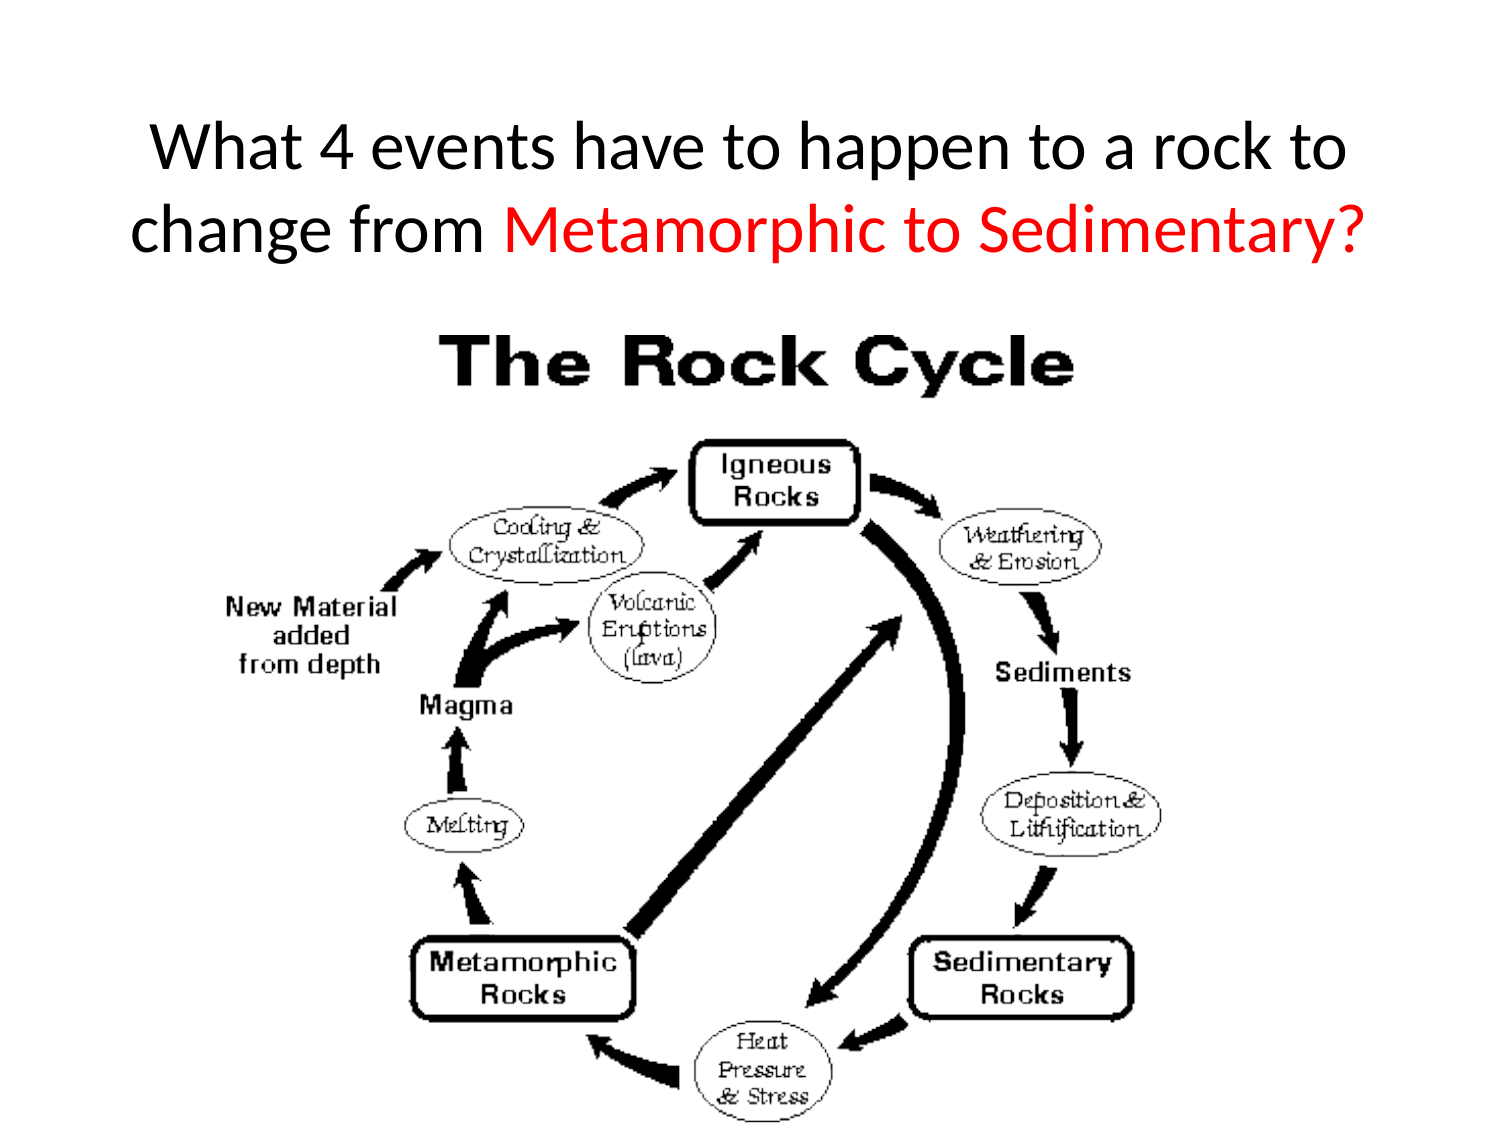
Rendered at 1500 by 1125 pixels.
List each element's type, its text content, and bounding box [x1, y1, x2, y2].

title What 4 events have to happen to a rock to change from Metamorphic to Sedimentary? [112, 62, 1388, 304]
picture [224, 334, 1165, 1125]
